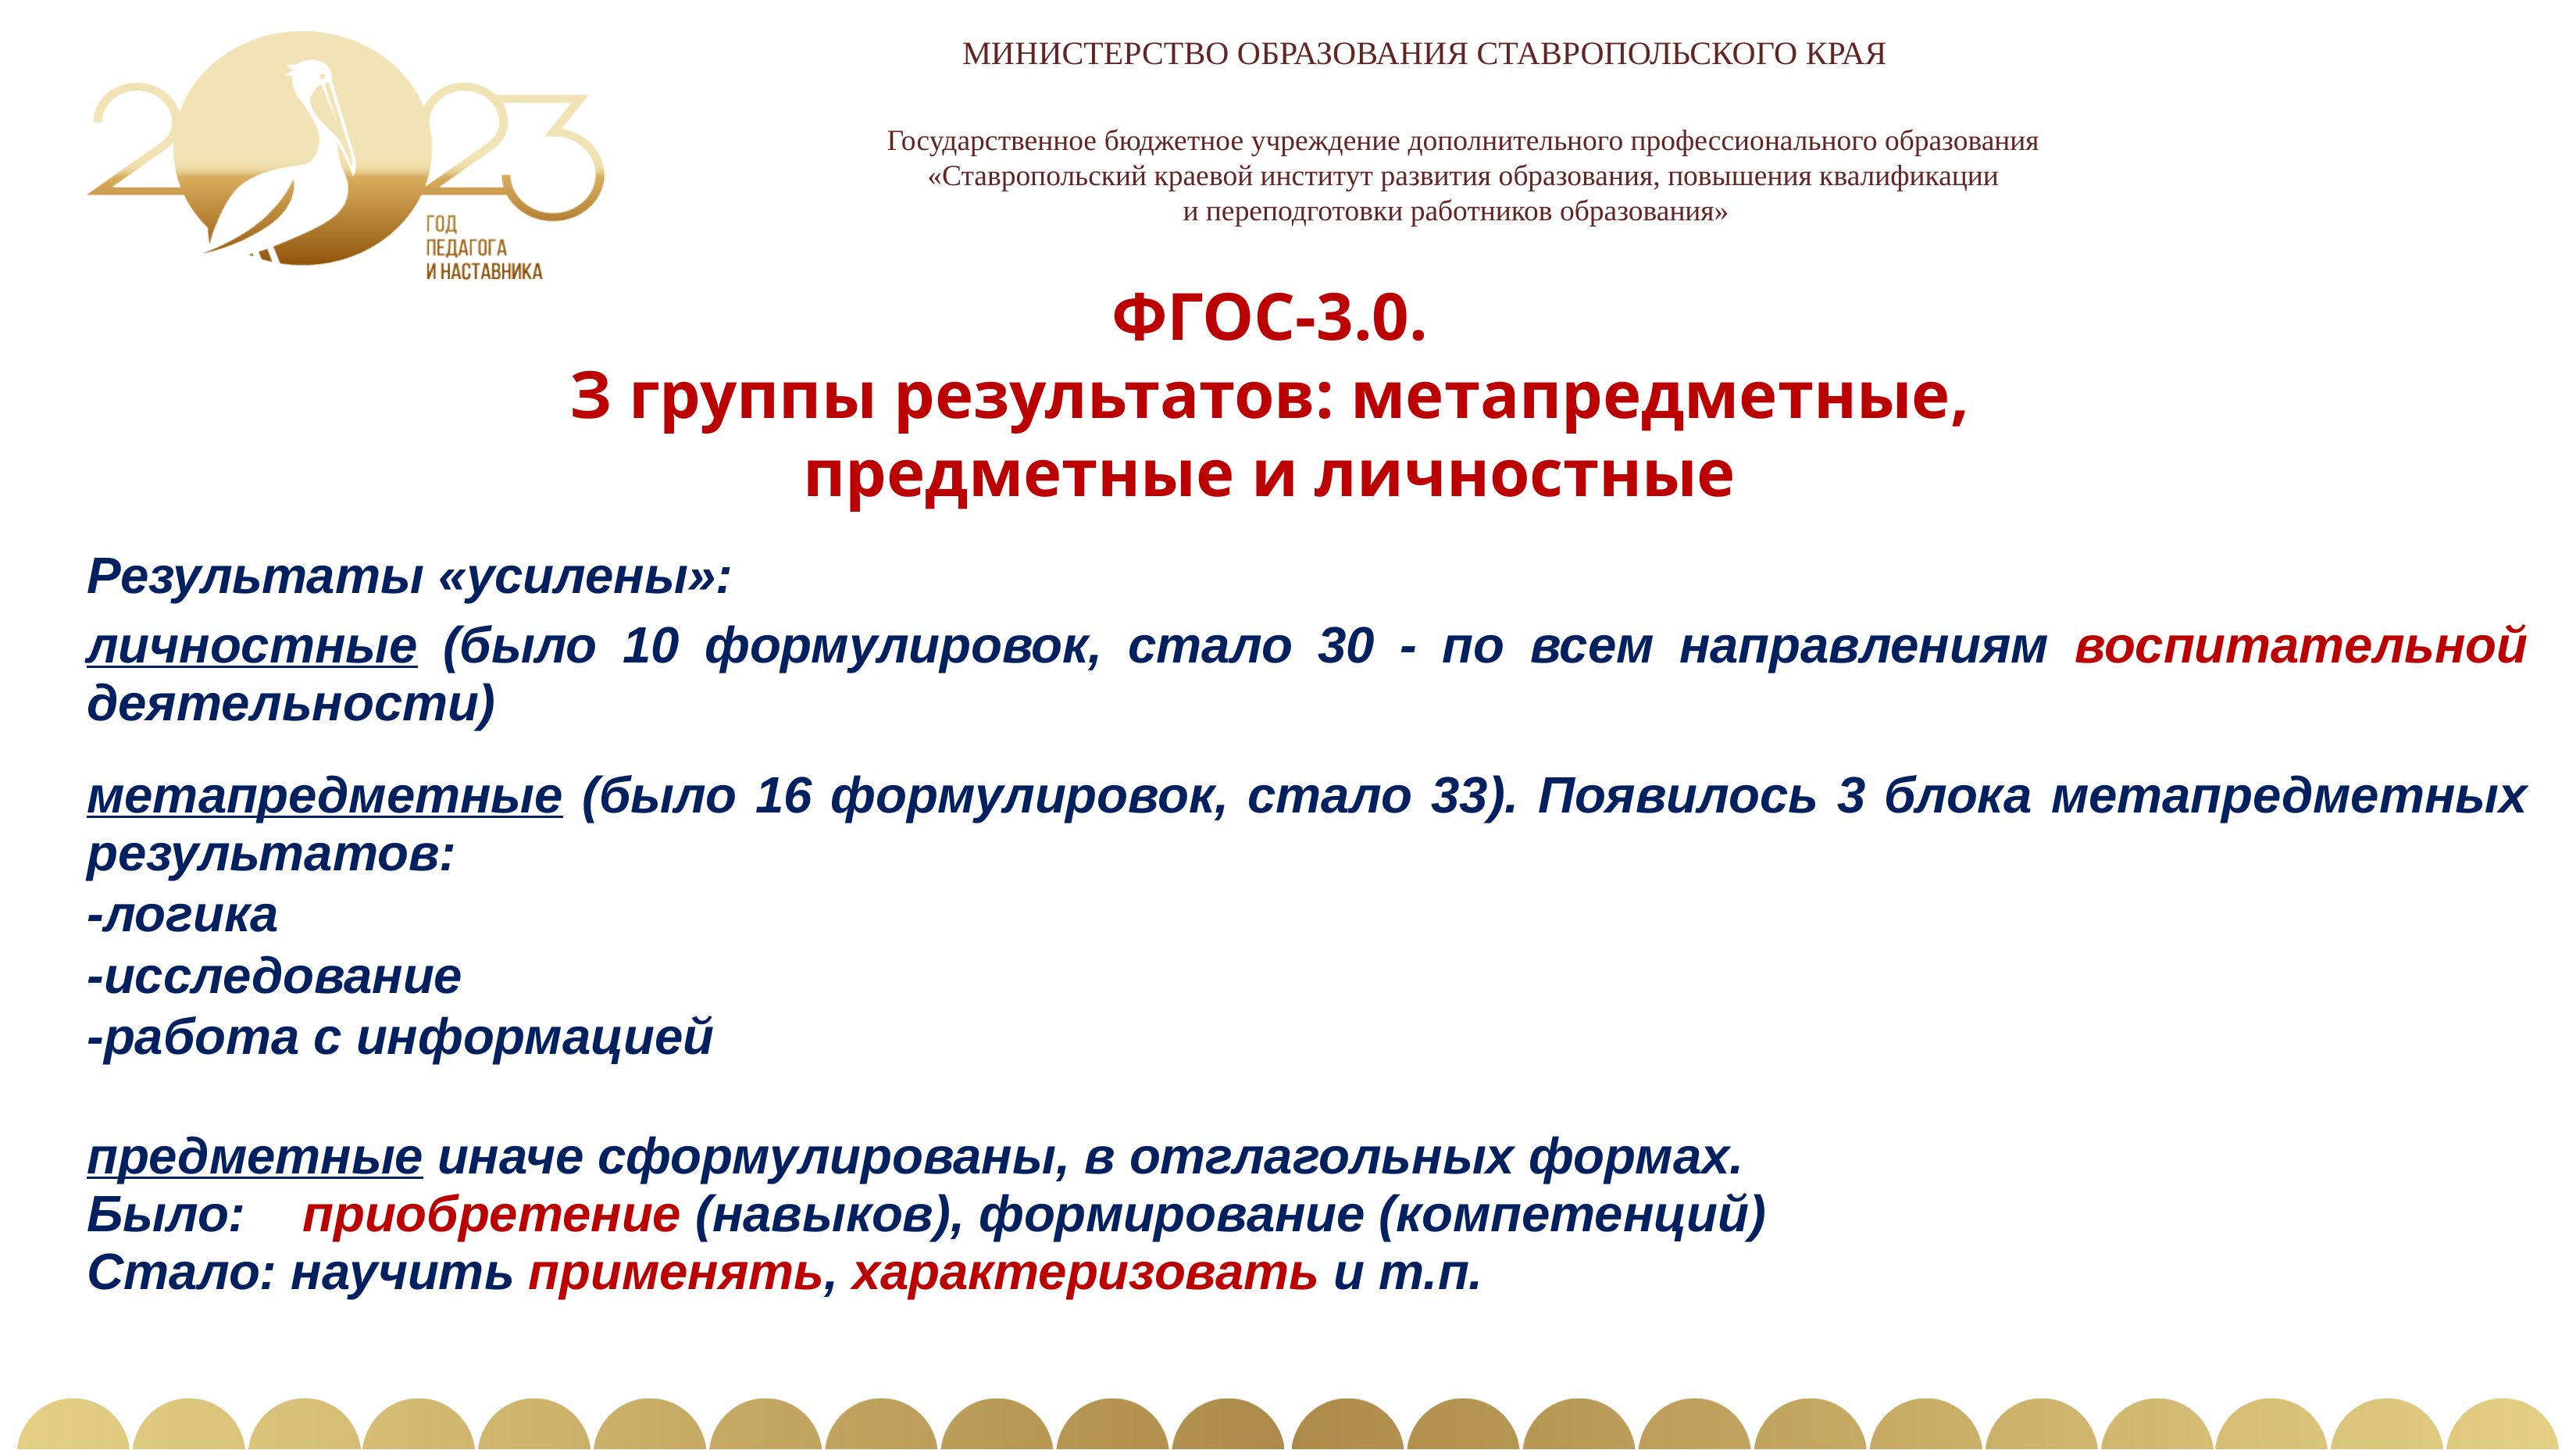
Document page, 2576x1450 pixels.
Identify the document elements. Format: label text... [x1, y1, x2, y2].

text_box ФГОС-3.0. З группы результатов: метапредметные, предметные и личностные [346, 275, 2194, 452]
picture [1291, 1398, 2560, 1450]
text_box Результаты «усилены»: личностные (было 10 формулировок, стало 30 - по всем направлениям воспитательной деятельности) метапредметные (было 16 формулировок, стало 33). Появилось 3 блока метапредметных результатов: -логика -исследование -работа с информацией предметные иначе сформулированы, в отглагольных формах. Было: приобретение (навыков), формирование (компетенций) Стало: научить применять, характеризовать и т.п. [87, 541, 2528, 1331]
text_box МИНИСТЕРСТВО ОБРАЗОВАНИЯ СТАВРОПОЛЬСКОГО КРАЯ [701, 30, 2147, 71]
picture [87, 31, 606, 281]
text_box Государственное бюджетное учреждение дополнительного профессионального образования «Ставропольский краевой институт развития образования, повышения квалификации и переподготовки работников образования» [609, 115, 2401, 232]
picture [16, 1398, 1285, 1450]
